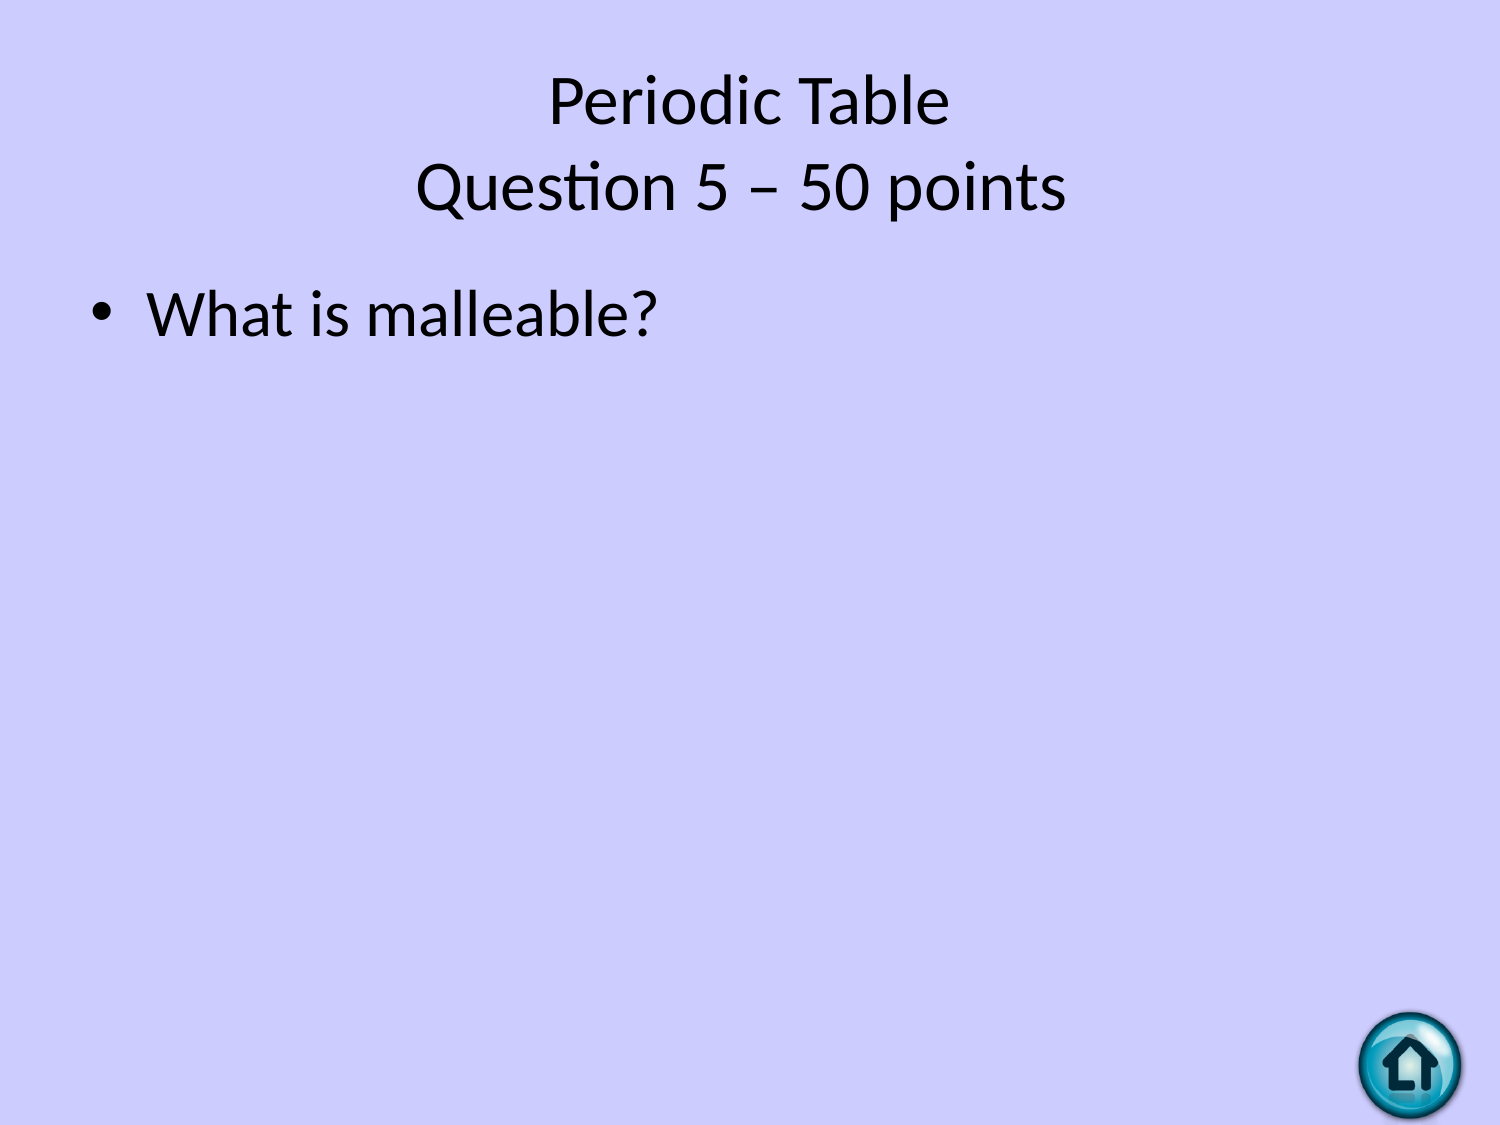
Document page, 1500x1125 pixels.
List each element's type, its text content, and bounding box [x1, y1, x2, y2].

list What is malleable? [75, 262, 1425, 1005]
title Periodic Table Question 5 – 50 points [75, 45, 1425, 233]
picture [1349, 1006, 1469, 1125]
